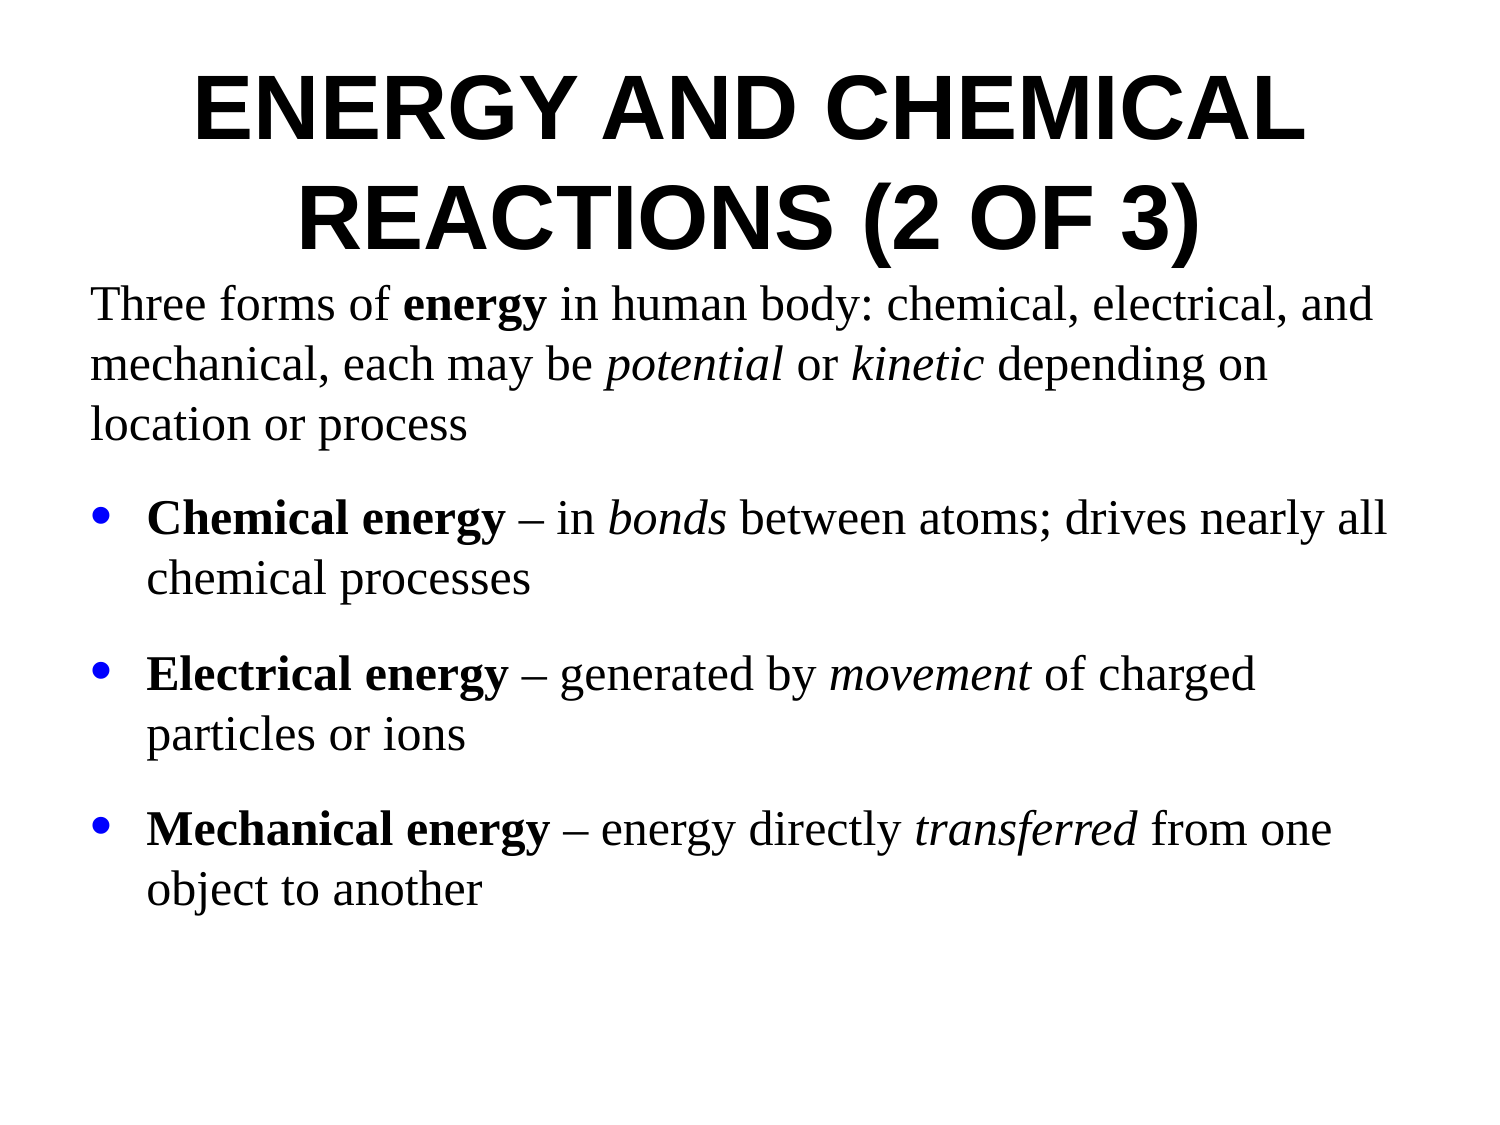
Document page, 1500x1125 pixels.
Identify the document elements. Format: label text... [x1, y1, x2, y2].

title Energy and Chemical Reactions (2 of 3) [75, 112, 1425, 204]
list Three forms of energy in human body: chemical, electrical, and mechanical, each may be potential or kinetic depending on location or process Chemical energy – in bonds between atoms; drives nearly all chemical processes Electrical energy – generated by movement of charged particles or ions Mechanical energy – energy directly transferred from one object to another [75, 262, 1425, 923]
